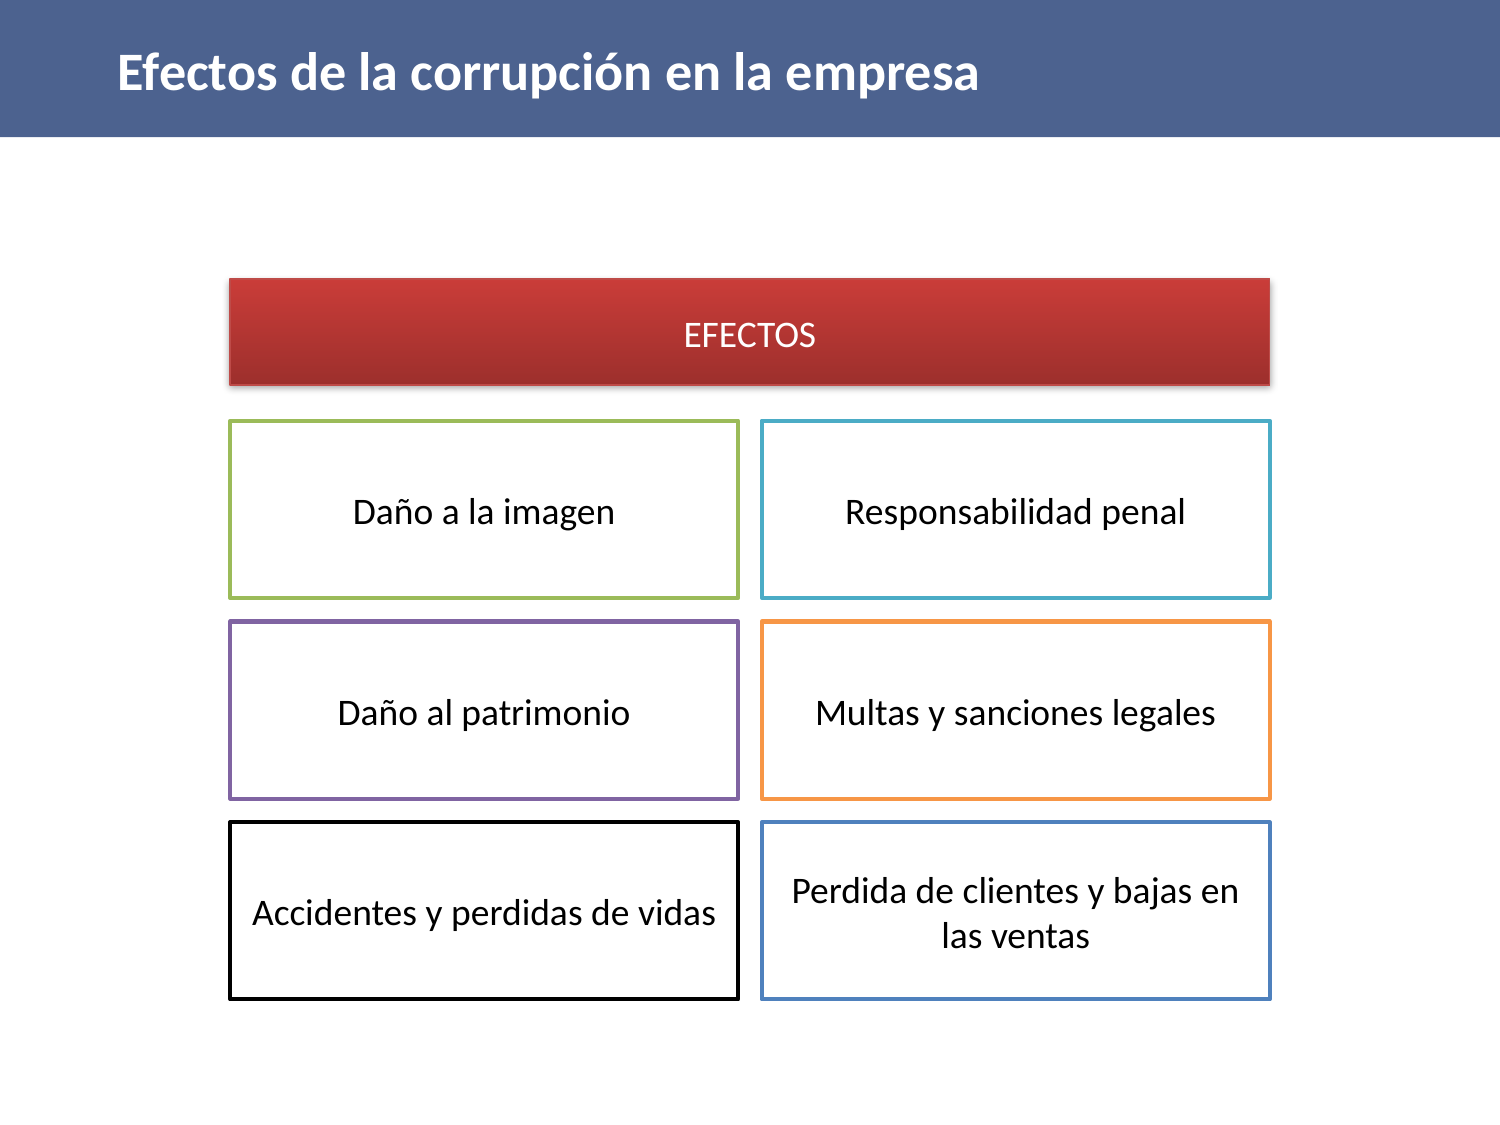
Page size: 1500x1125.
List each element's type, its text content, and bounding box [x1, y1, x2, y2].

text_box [229, 278, 1270, 1000]
text_box Efectos de la corrupción en la empresa [0, 0, 1500, 138]
